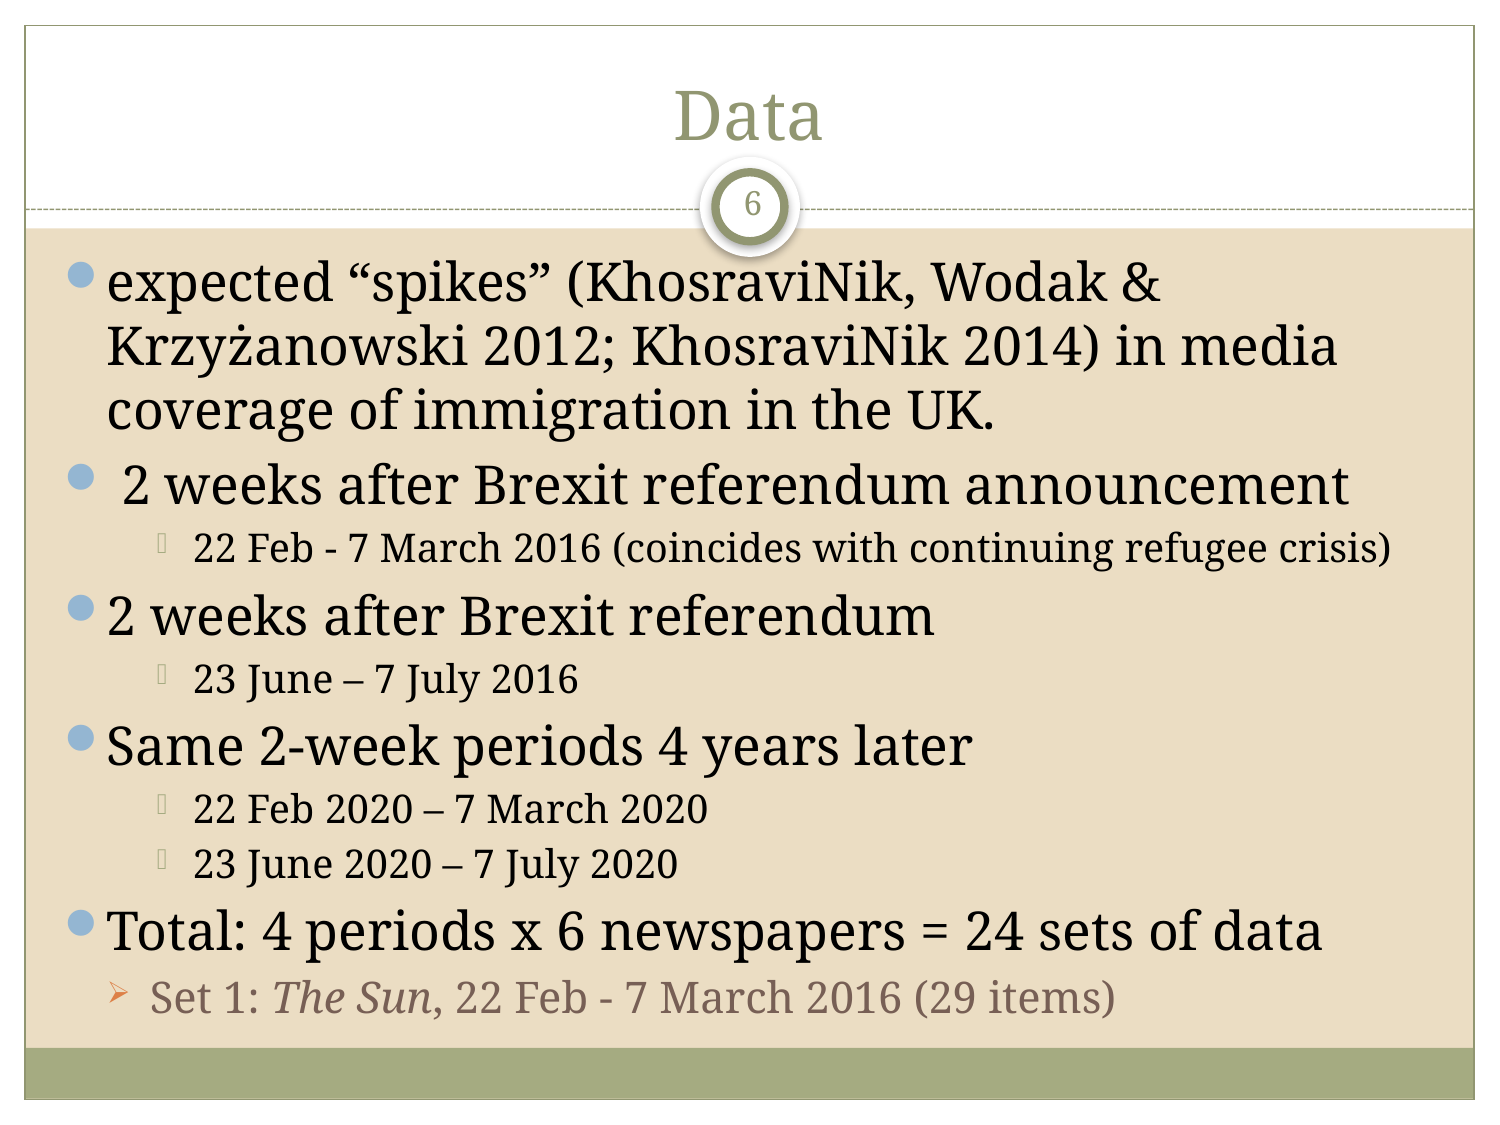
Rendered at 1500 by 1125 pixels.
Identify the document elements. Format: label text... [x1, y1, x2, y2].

title Data [49, 37, 1450, 162]
slide_number 6 [715, 168, 791, 241]
list expected “spikes” (KhosraviNik, Wodak & Krzyżanowski 2012; KhosraviNik 2014) in media coverage of immigration in the UK. 2 weeks after Brexit referendum announcement 22 Feb - 7 March 2016 (coincides with continuing refugee crisis) 2 weeks after Brexit referendum 23 June – 7 July 2016 Same 2-week periods 4 years later 22 Feb 2020 – 7 March 2020 23 June 2020 – 7 July 2020 Total: 4 periods x 6 newspapers = 24 sets of data Set 1: The Sun, 22 Feb - 7 March 2016 (29 items) [49, 240, 1445, 1046]
